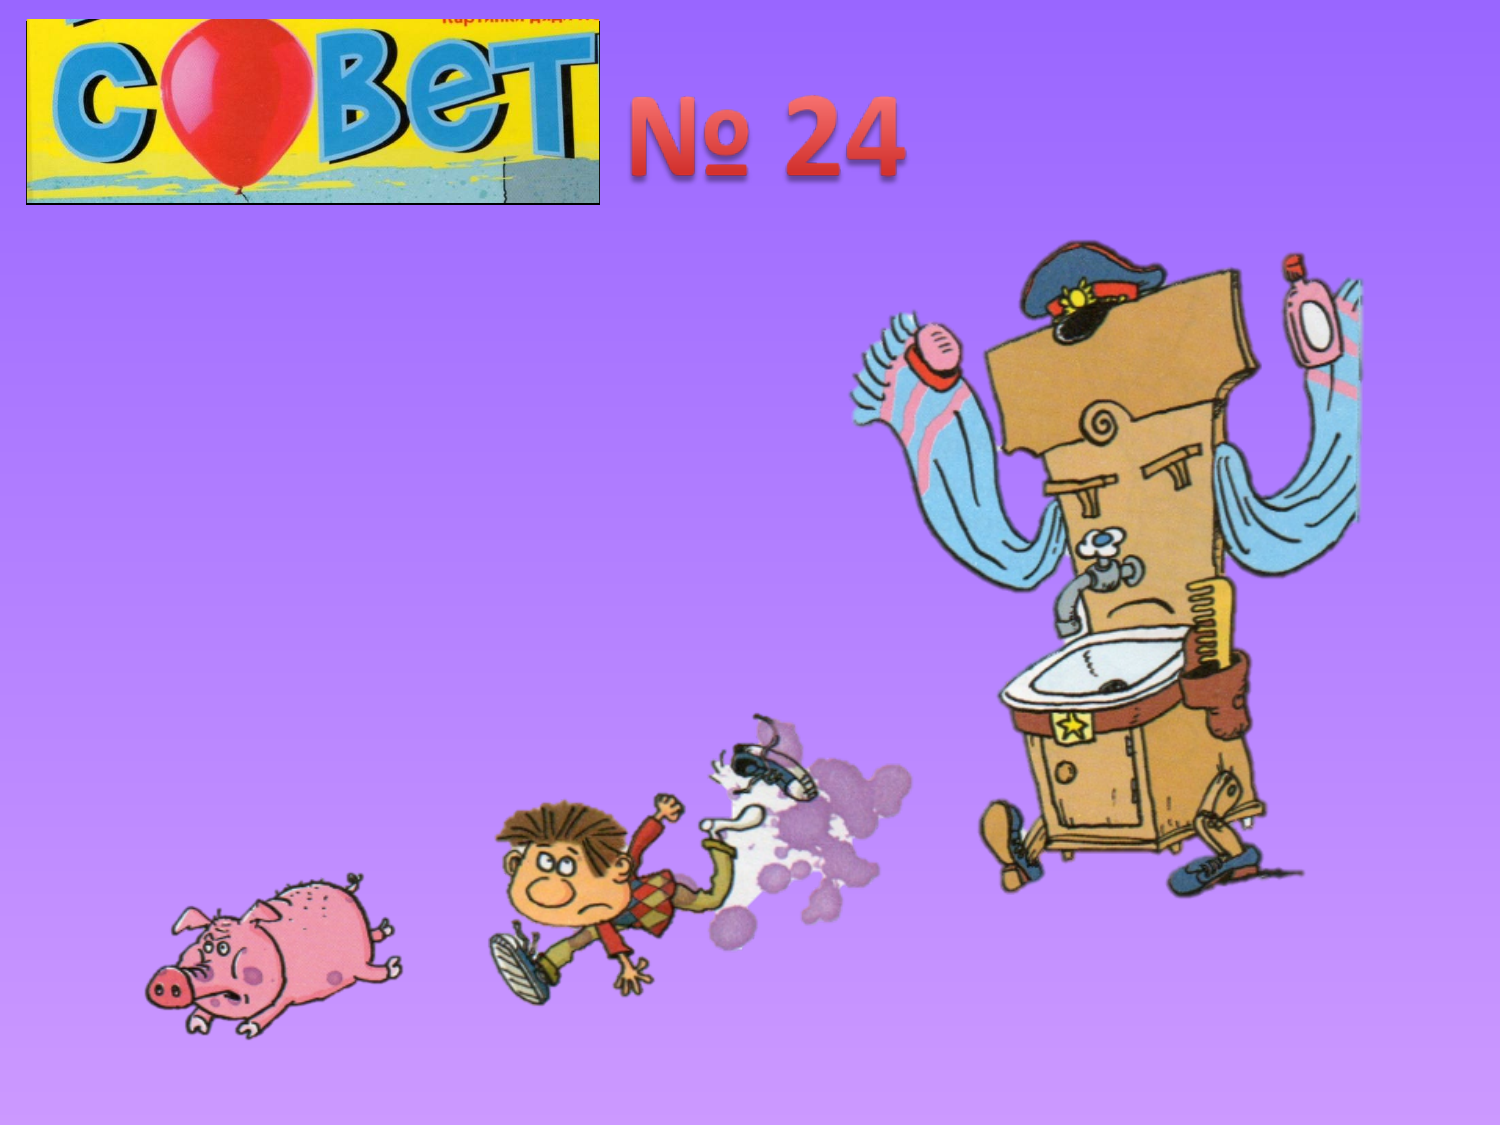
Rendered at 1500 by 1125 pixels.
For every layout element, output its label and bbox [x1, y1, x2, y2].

picture [26, 18, 1418, 1083]
